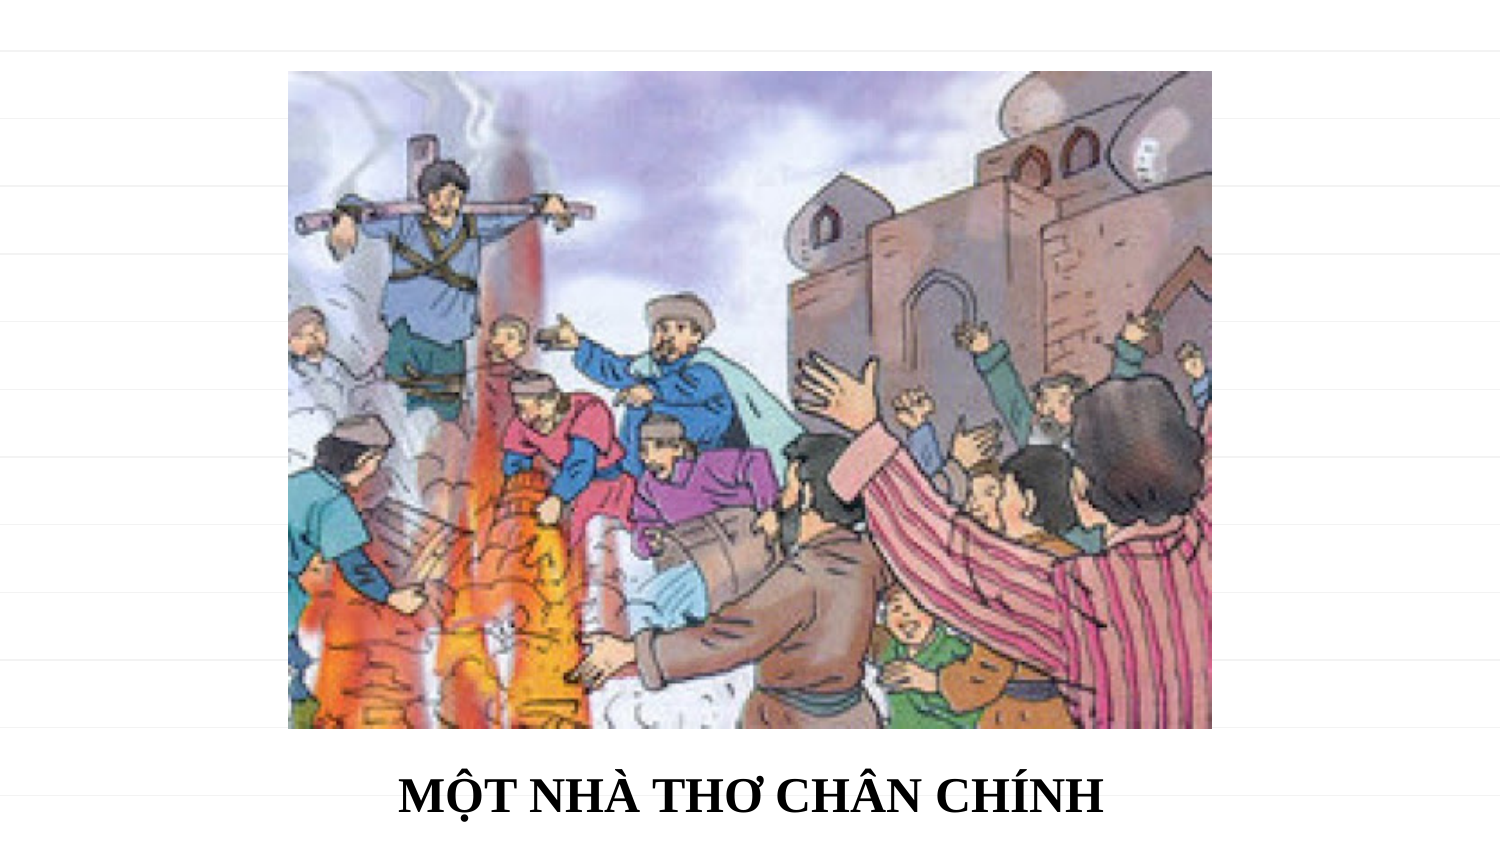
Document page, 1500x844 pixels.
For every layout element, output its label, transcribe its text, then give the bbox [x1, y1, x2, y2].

picture [288, 71, 1212, 729]
text_box MỘT NHÀ THƠ CHÂN CHÍNH [383, 755, 1141, 830]
